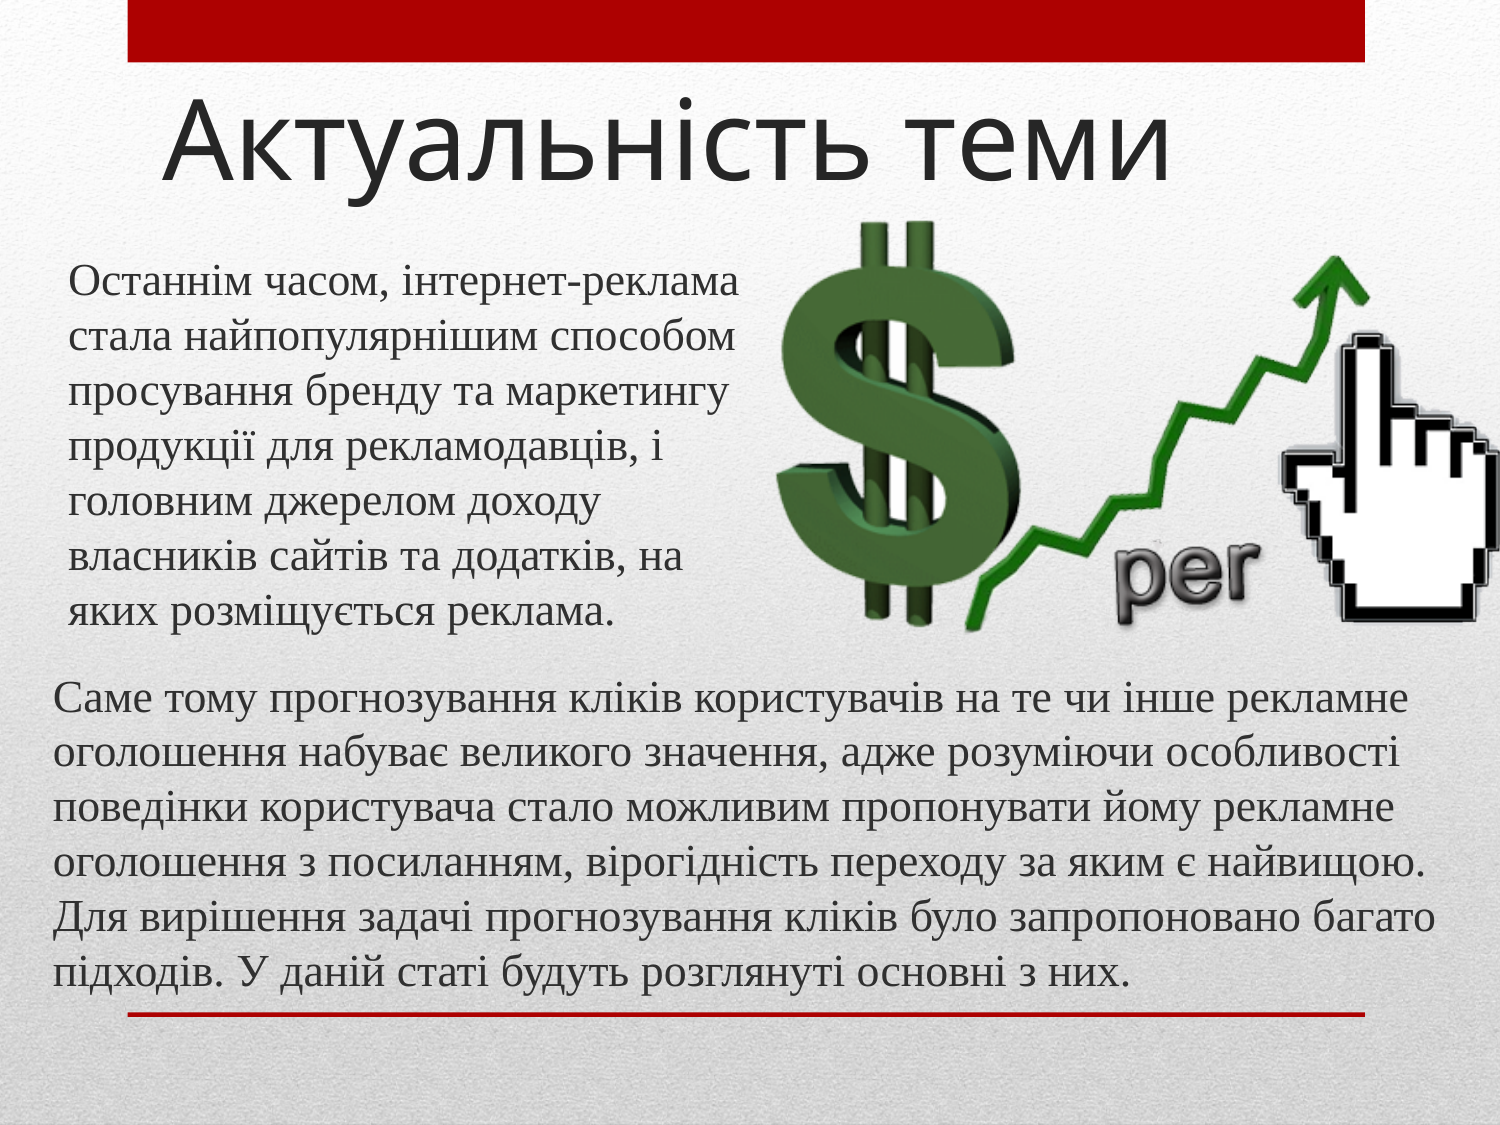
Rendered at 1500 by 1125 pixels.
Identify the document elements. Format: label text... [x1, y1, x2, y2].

list Останнім часом, інтернет-реклама стала найпопулярнішим способом просування бренду та маркетингу продукції для рекламодавців, і головним джерелом доходу власників сайтів та додатків, на яких розміщується реклама. [53, 133, 798, 586]
title Актуальність теми [147, 66, 1261, 211]
list Саме тому прогнозування кліків користувачів на те чи інше рекламне оголошення набуває великого значення, адже розуміючи особливості поведінки користувача стало можливим пропонувати йому рекламне оголошення з посиланням, вірогідність переходу за яким є найвищою. Для вирішення задачі прогнозування кліків було запропоновано багато підходів. У даній статі будуть розглянуті основні з них. [37, 586, 1500, 1125]
picture [774, 219, 1500, 636]
